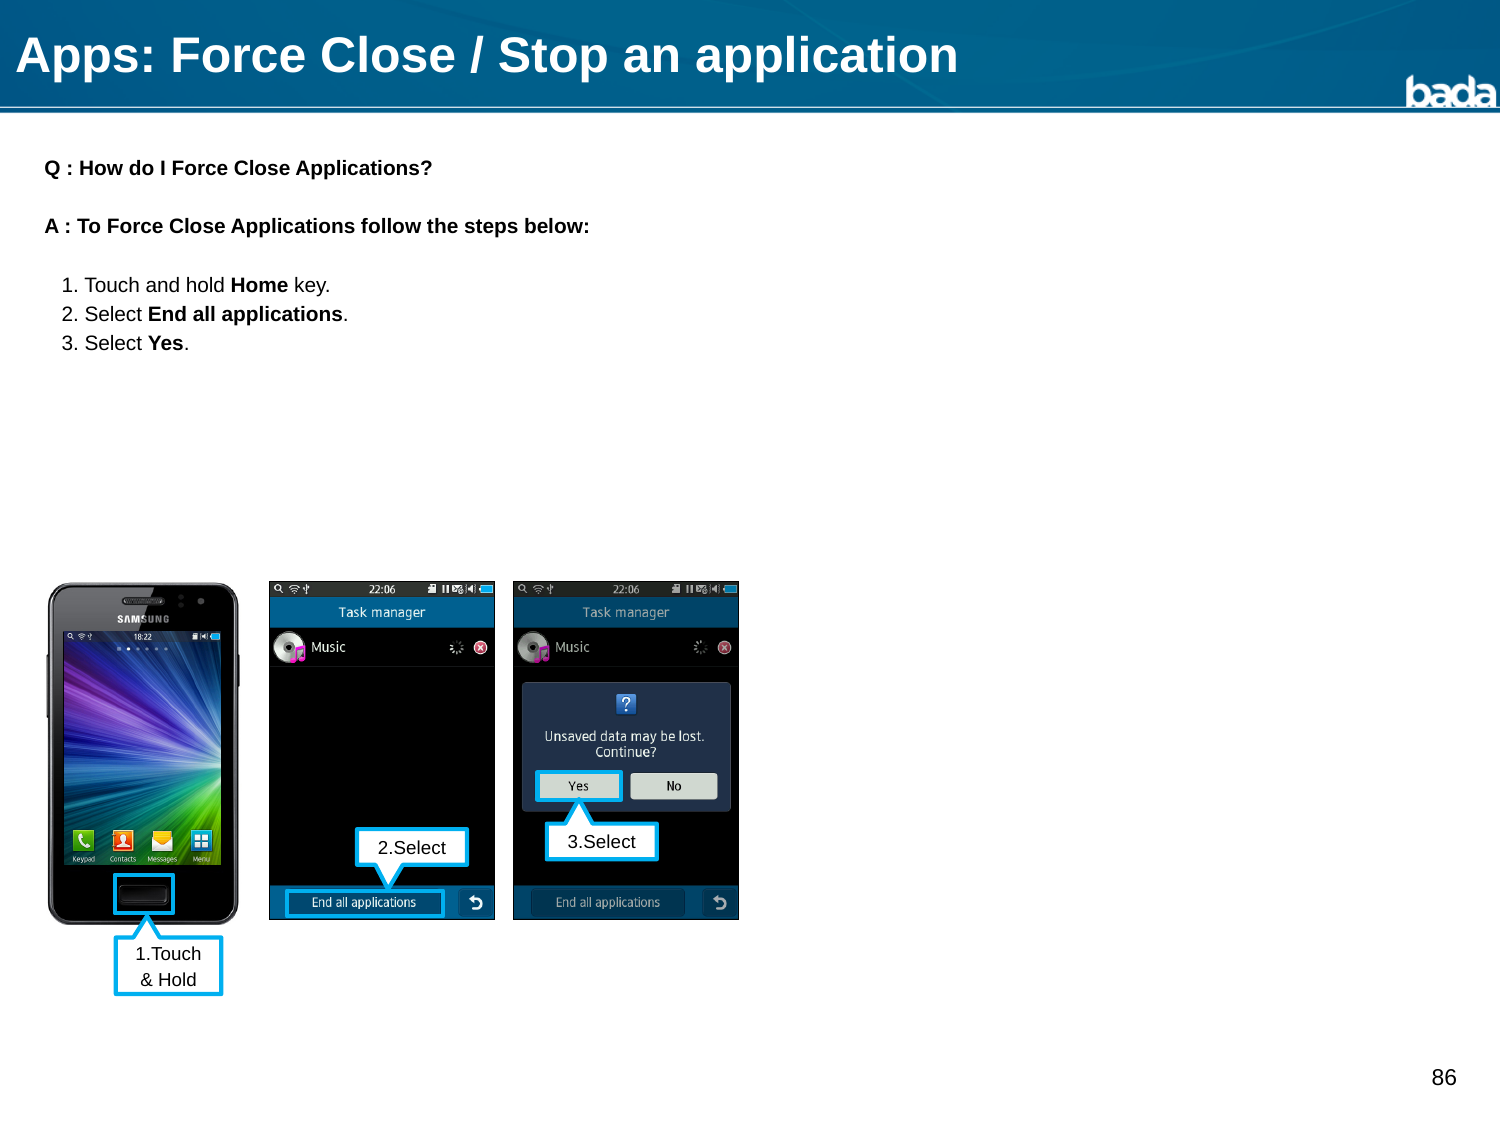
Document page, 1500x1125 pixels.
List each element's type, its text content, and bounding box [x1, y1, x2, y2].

title Apps: Force Close / Stop an application [0, 0, 1500, 105]
slide_number 86 [1387, 1046, 1473, 1106]
picture [0, 105, 1500, 1125]
list Q : How do I Force Close Applications? A : To Force Close Applications follow the steps below: 1. Touch and hold Home key. 2. Select End all applications. 3. Select Yes. [29, 147, 1471, 455]
text_box 1.Touch & Hold [113, 933, 224, 997]
